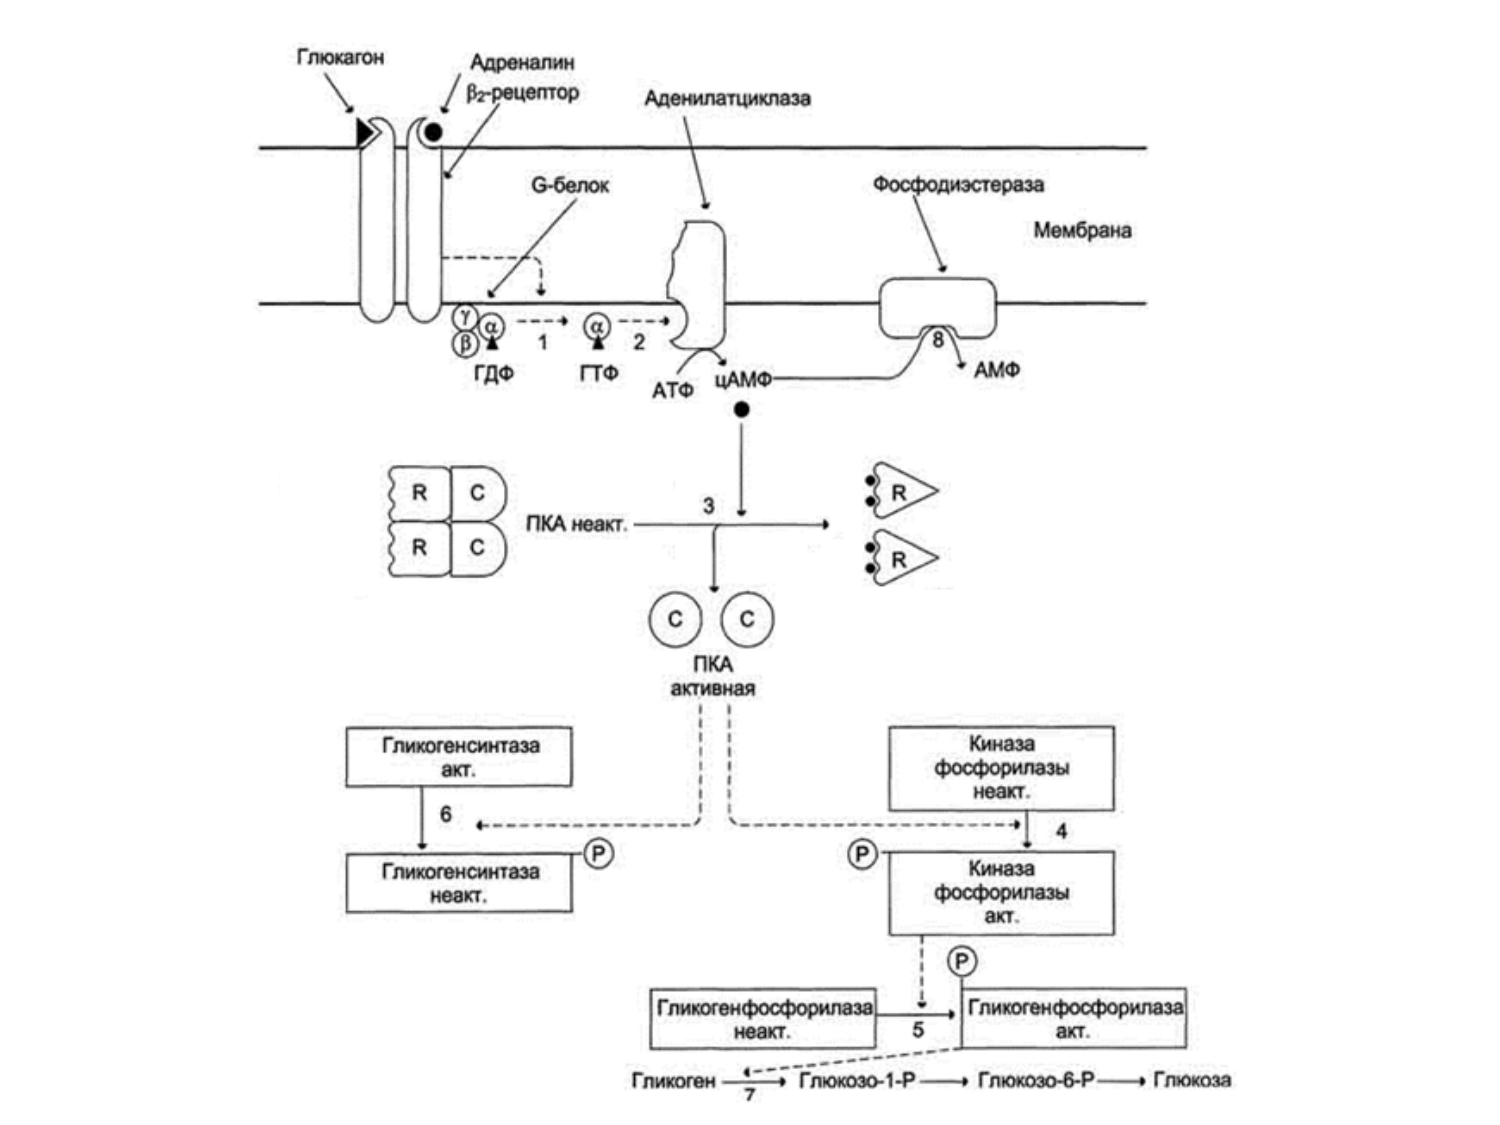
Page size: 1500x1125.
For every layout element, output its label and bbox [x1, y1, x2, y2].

picture [253, 42, 1259, 1107]
